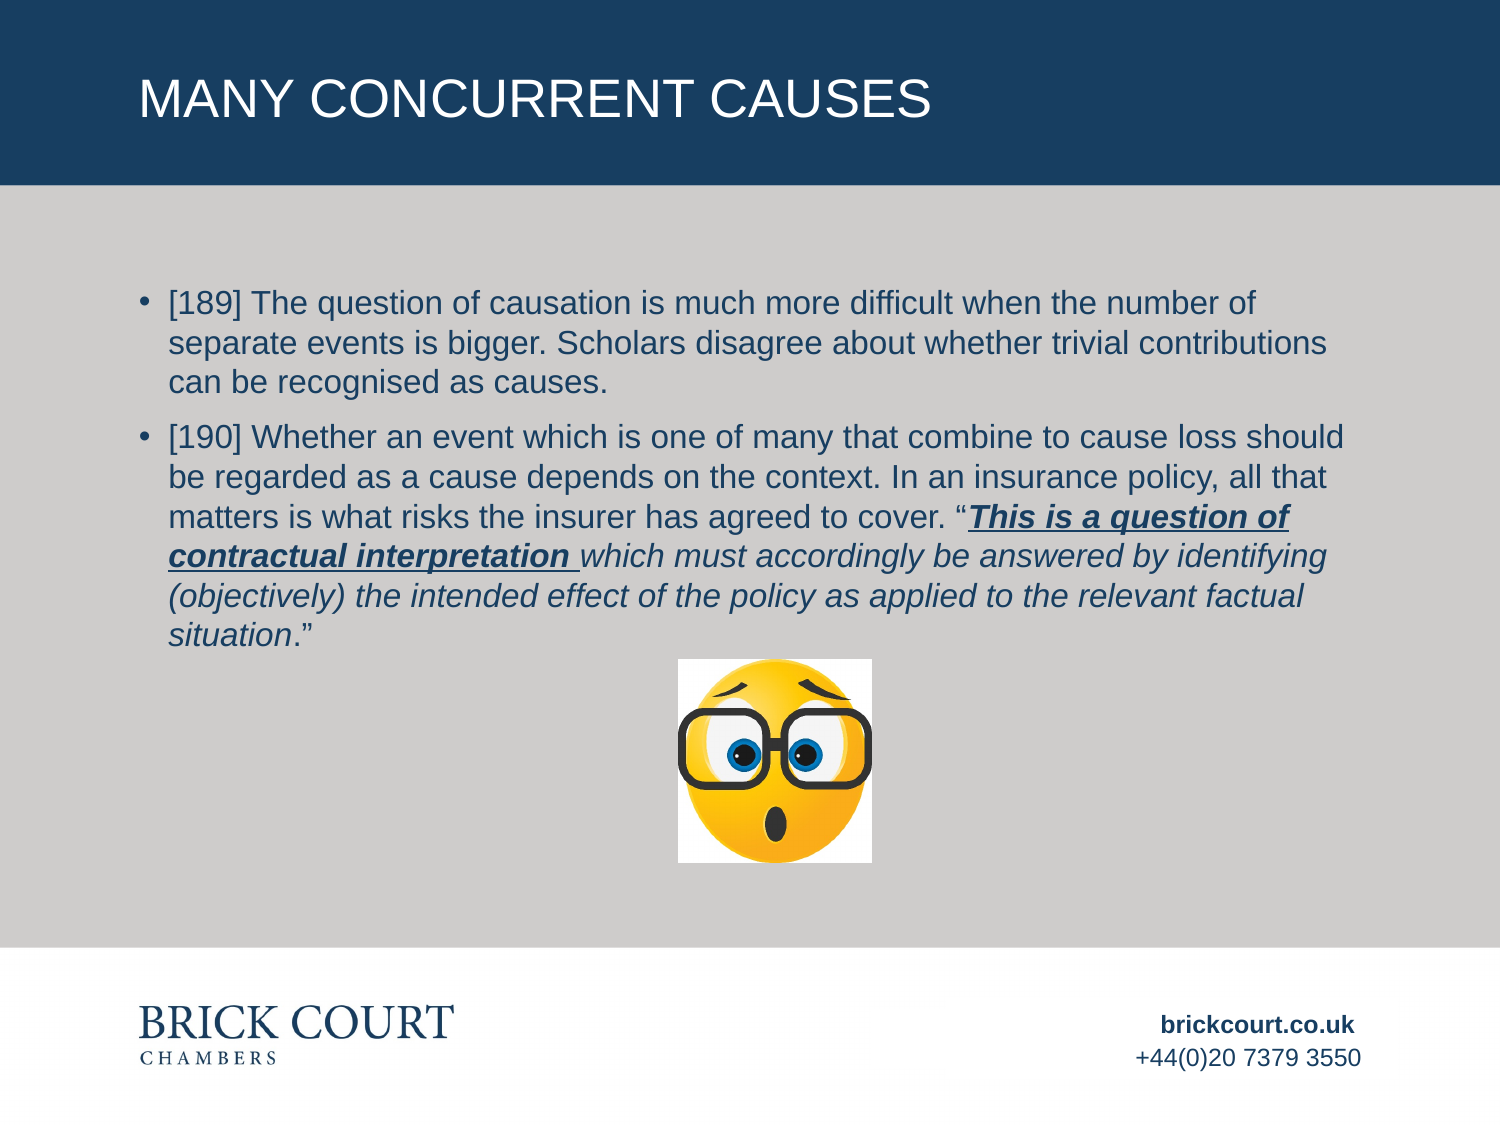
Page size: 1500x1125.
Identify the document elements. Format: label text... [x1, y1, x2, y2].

footer brickcourt.co.uk +44(0)20 7379 3550 [871, 1008, 1378, 1069]
title Many concurrent causes [138, 59, 1359, 140]
list [189] The question of causation is much more difficult when the number of separate events is bigger. Scholars disagree about whether trivial contributions can be recognised as causes. [190] Whether an event which is one of many that combine to cause loss should be regarded as a cause depends on the context. In an insurance policy, all that matters is what risks the insurer has agreed to cover. “This is a question of contractual interpretation which must accordingly be answered by identifying (objectively) the intended effect of the policy as applied to the relevant factual situation.” [138, 281, 1362, 949]
picture [0, 948, 1500, 1125]
picture [678, 659, 872, 863]
